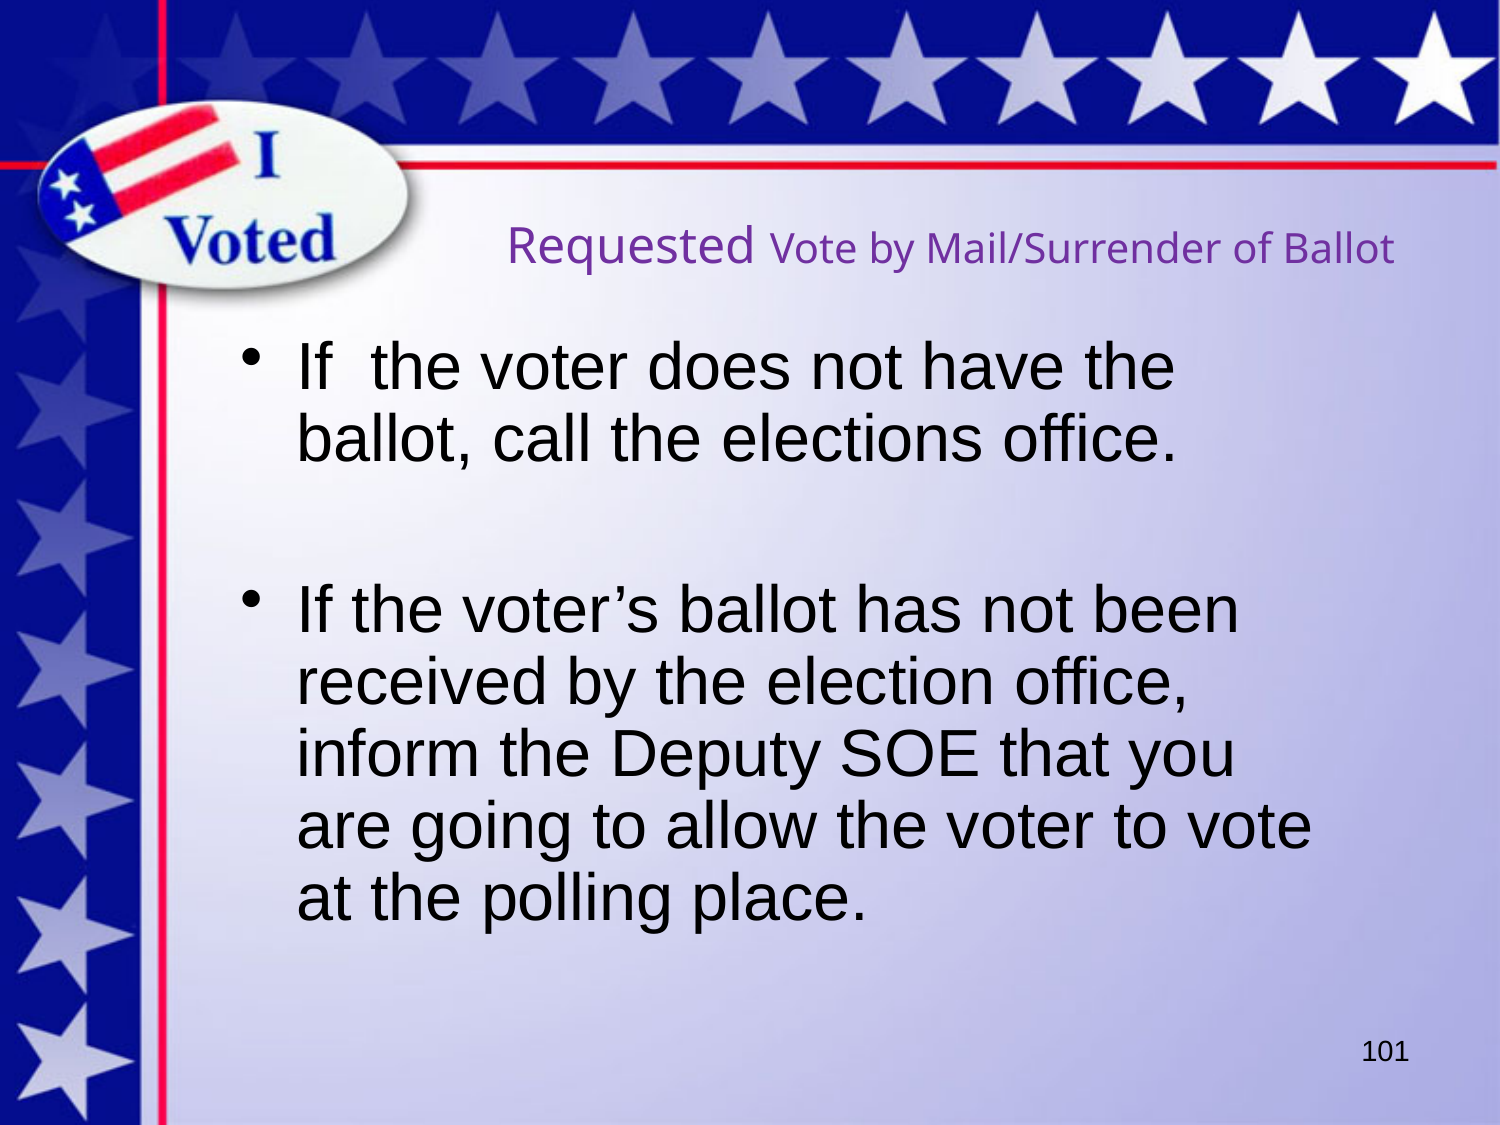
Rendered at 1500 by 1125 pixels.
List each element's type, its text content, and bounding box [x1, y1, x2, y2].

list If the voter does not have the ballot, call the elections office. If the voter’s ballot has not been received by the election office, inform the Deputy SOE that you are going to allow the voter to vote at the polling place. [224, 324, 1363, 1018]
slide_number 101 [1074, 1024, 1426, 1103]
picture [0, 0, 1500, 1125]
title Requested Vote by Mail/Surrender of Ballot [474, 149, 1438, 288]
